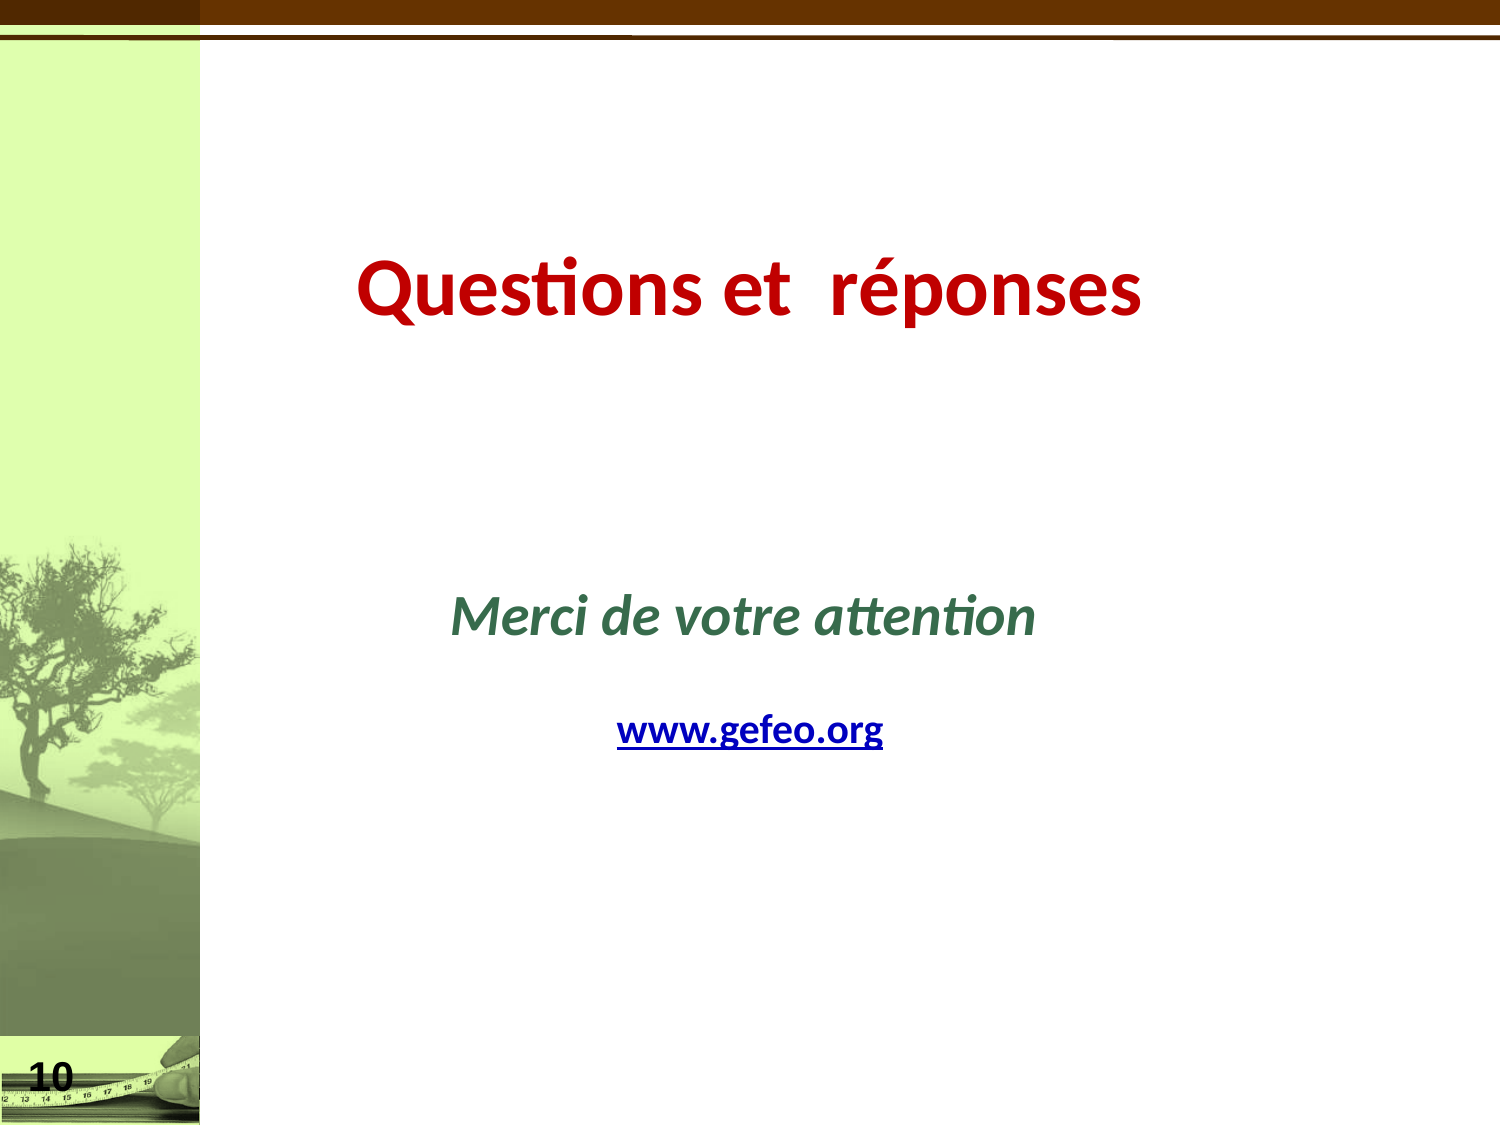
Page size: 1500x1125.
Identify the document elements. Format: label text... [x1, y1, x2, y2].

picture [0, 1036, 200, 1125]
list Questions et réponses Merci de votre attention www.gefeo.org [0, 224, 1500, 788]
text_box 10 [13, 1042, 111, 1121]
